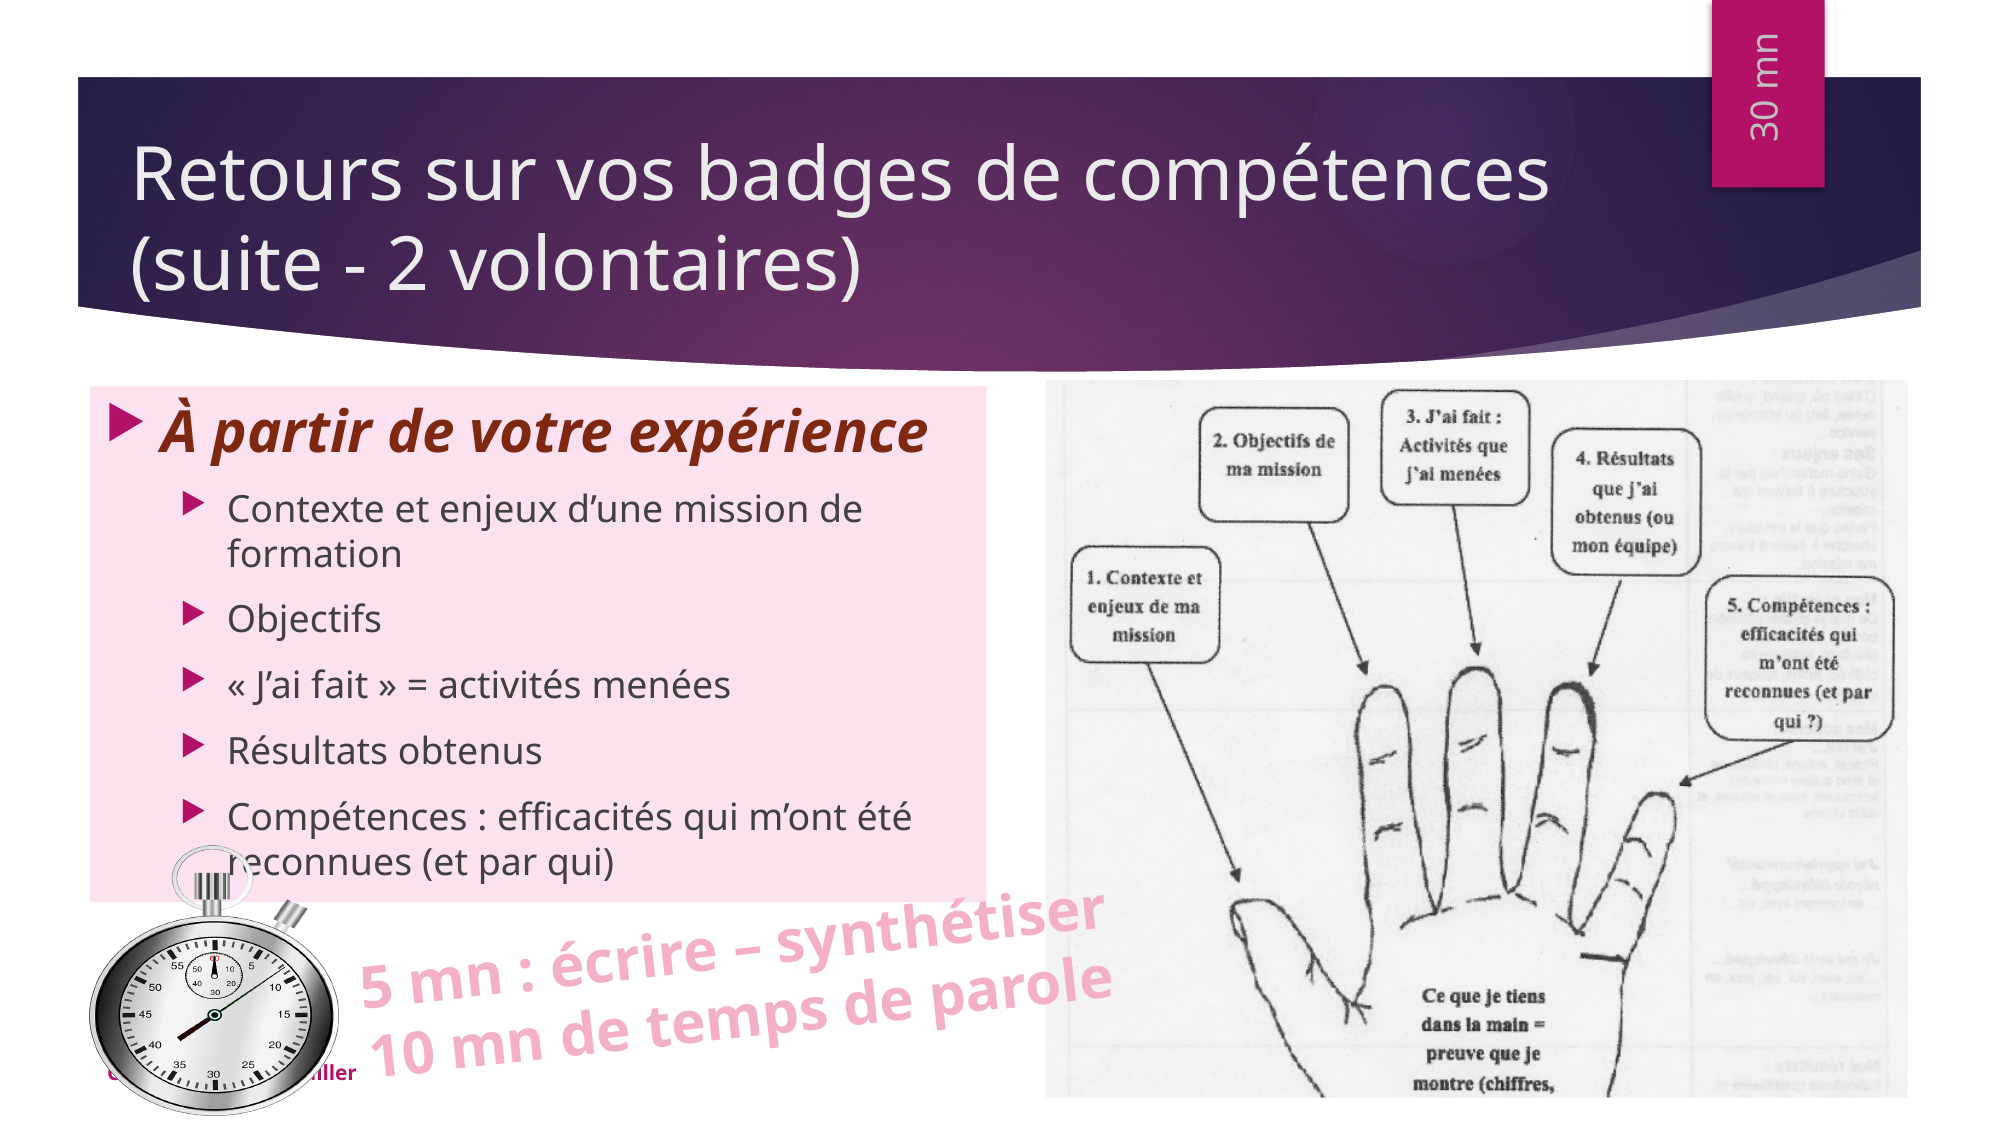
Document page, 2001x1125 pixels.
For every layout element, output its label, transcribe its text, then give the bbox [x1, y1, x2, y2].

text_box 30 mn [1732, 31, 1809, 158]
footer Chantal Fleurot-Douiller [344, 1048, 726, 1099]
text_box 5 mn : écrire – synthétiser 10 mn de temps de parole [344, 868, 1039, 1059]
list À partir de votre expérience Contexte et enjeux d’une mission de formation Objectifs « J’ai fait » = activités menées Résultats obtenus Compétences : efficacités qui m’ont été reconnues (et par qui) [89, 386, 987, 903]
picture [1045, 379, 1908, 1110]
picture [89, 844, 339, 1116]
title Retours sur vos badges de compétences (suite - 2 volontaires) [115, 157, 1638, 273]
